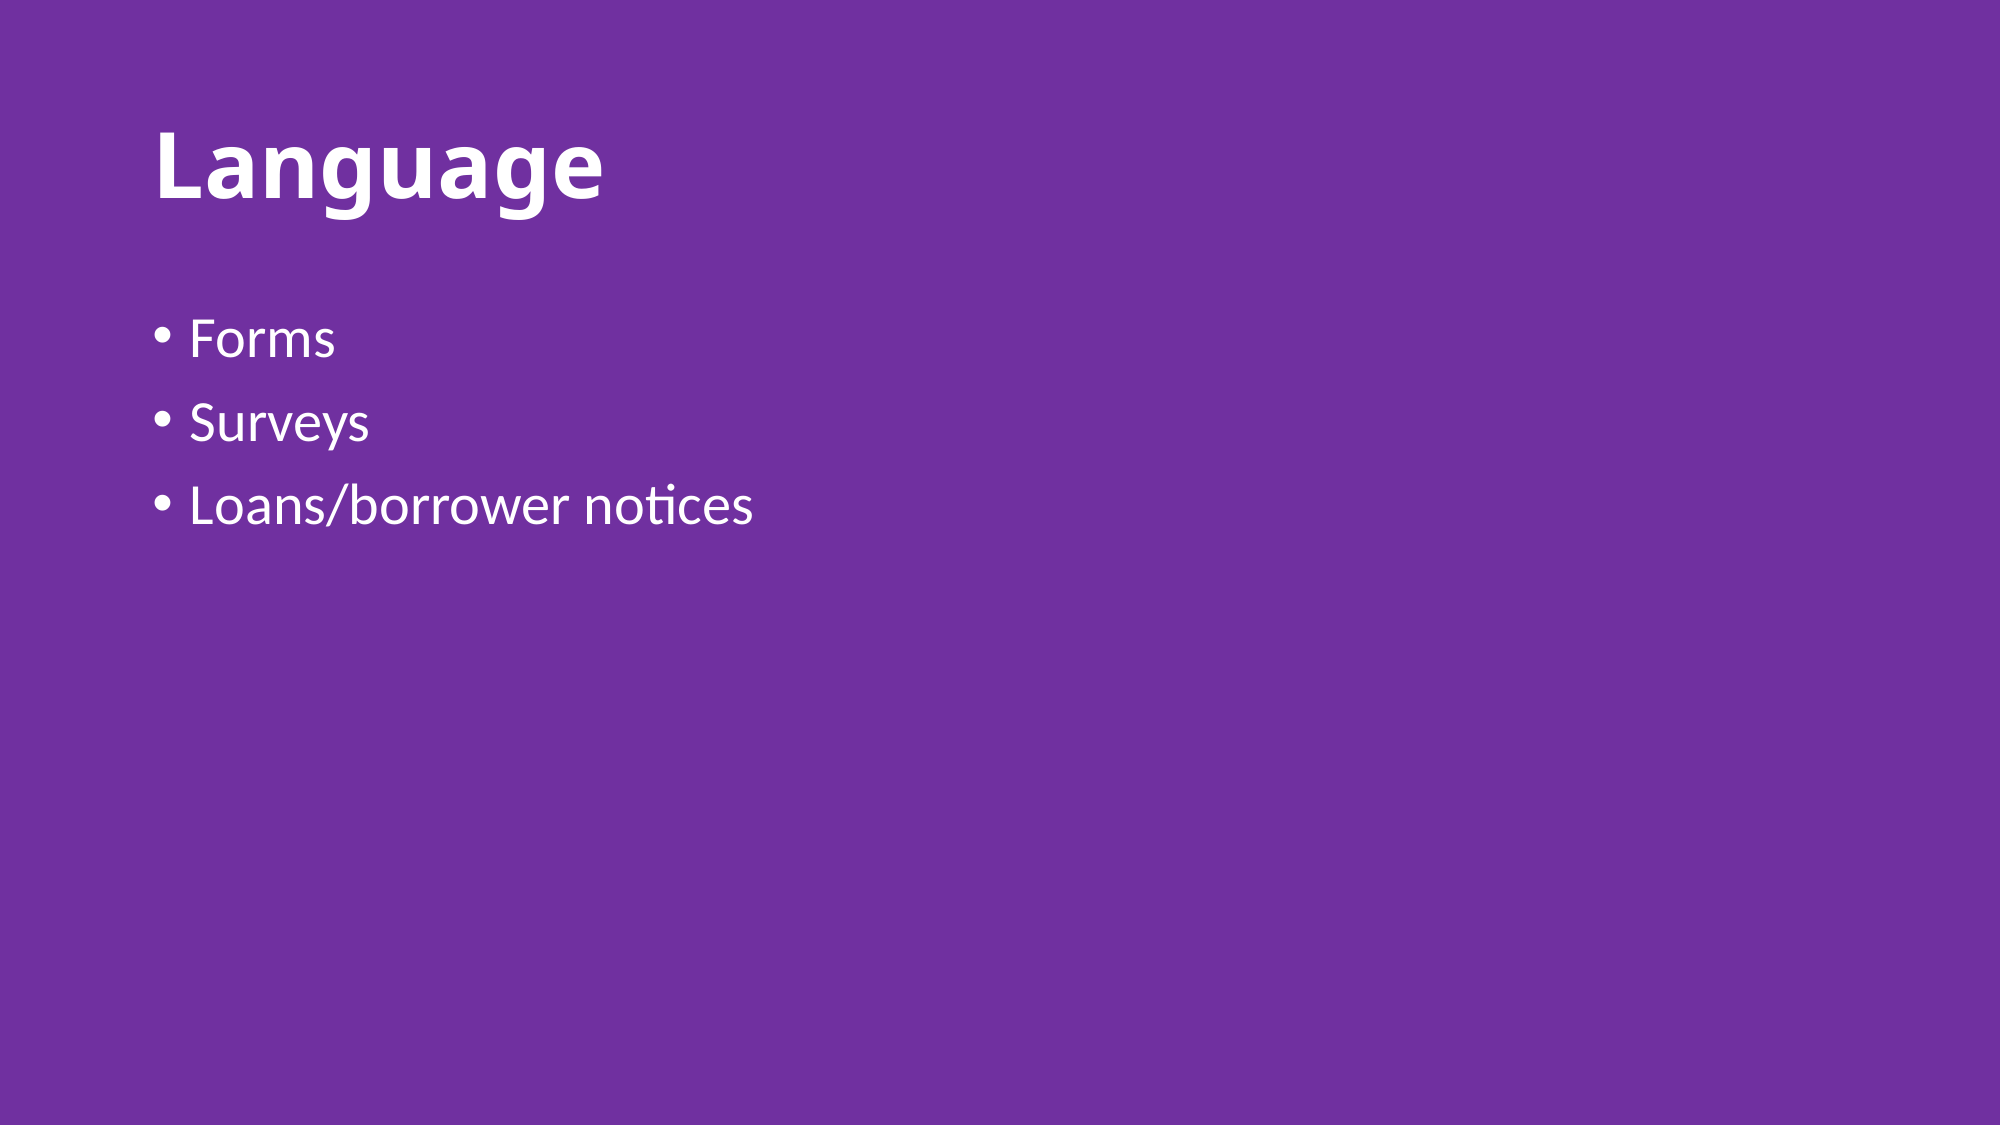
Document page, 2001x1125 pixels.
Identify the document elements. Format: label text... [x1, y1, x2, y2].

title Language [137, 59, 1863, 278]
list Forms Surveys Loans/borrower notices [137, 299, 1863, 1014]
